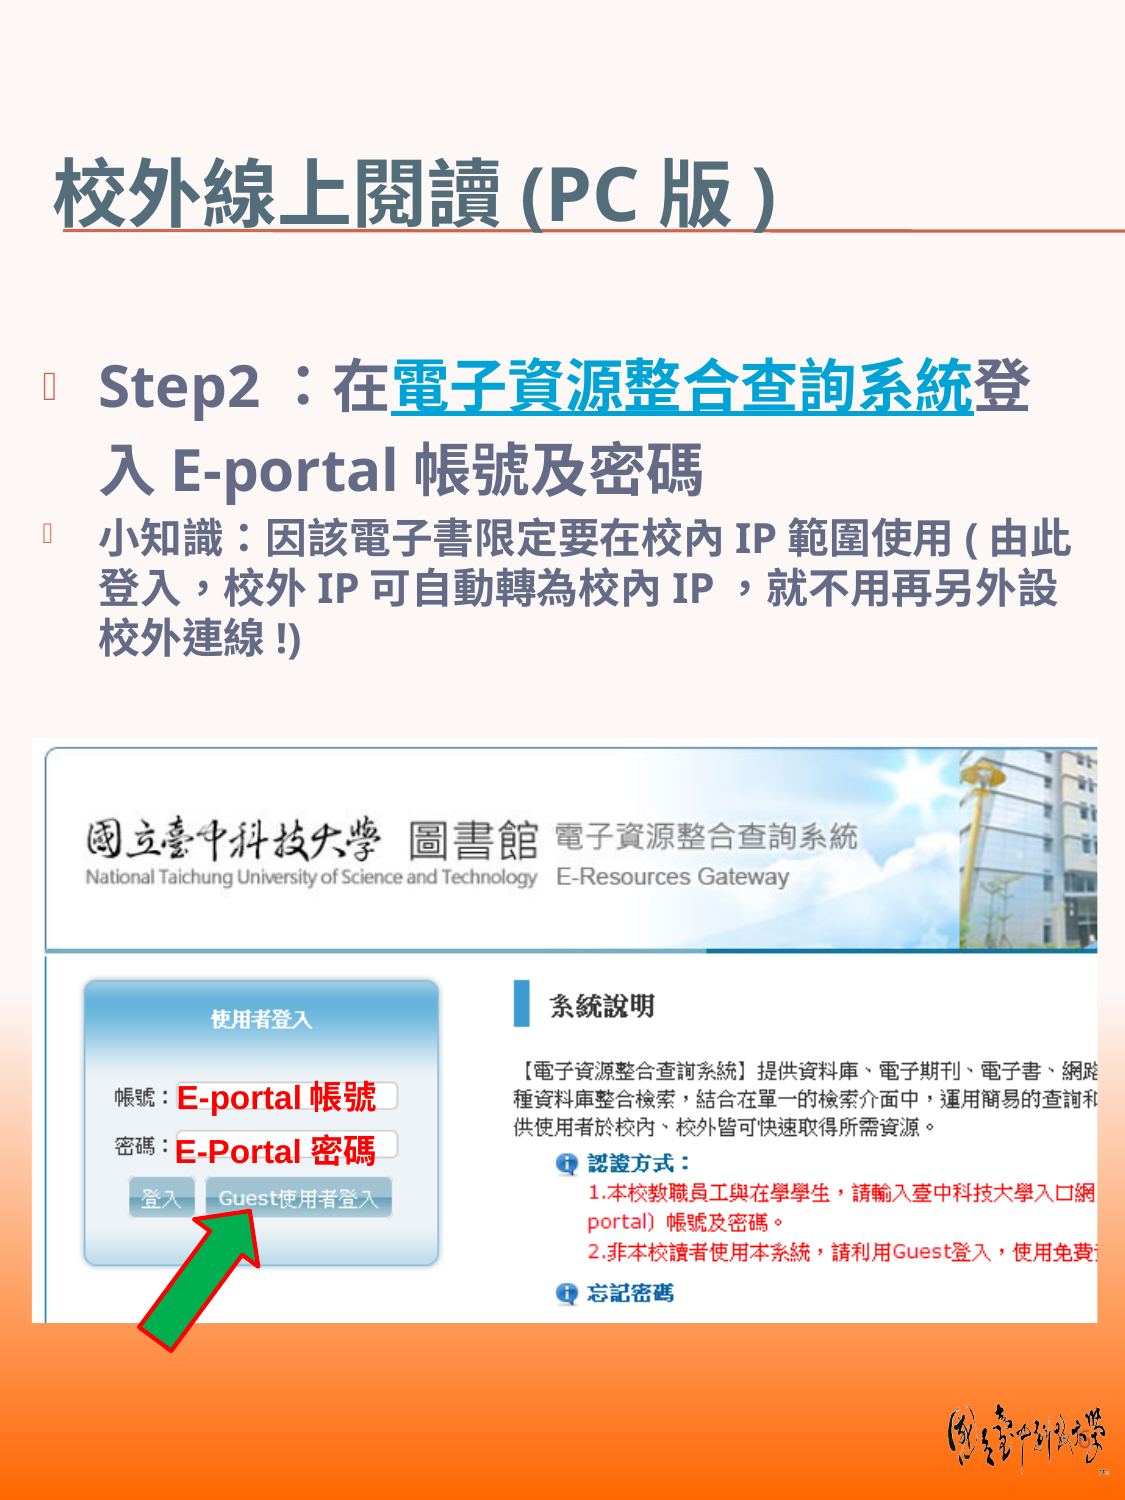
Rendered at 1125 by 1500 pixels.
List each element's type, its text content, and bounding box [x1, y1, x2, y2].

text_box Step2：在電子資源整合查詢系統登入E-portal帳號及密碼 小知識：因該電子書限定要在校內IP範圍使用(由此登入，校外IP可自動轉為校內IP，就不用再另外設校外連線!) [27, 341, 1097, 740]
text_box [31, 737, 1098, 1355]
picture [943, 1394, 1112, 1475]
title 校外線上閱讀(PC版) [37, 99, 1107, 284]
